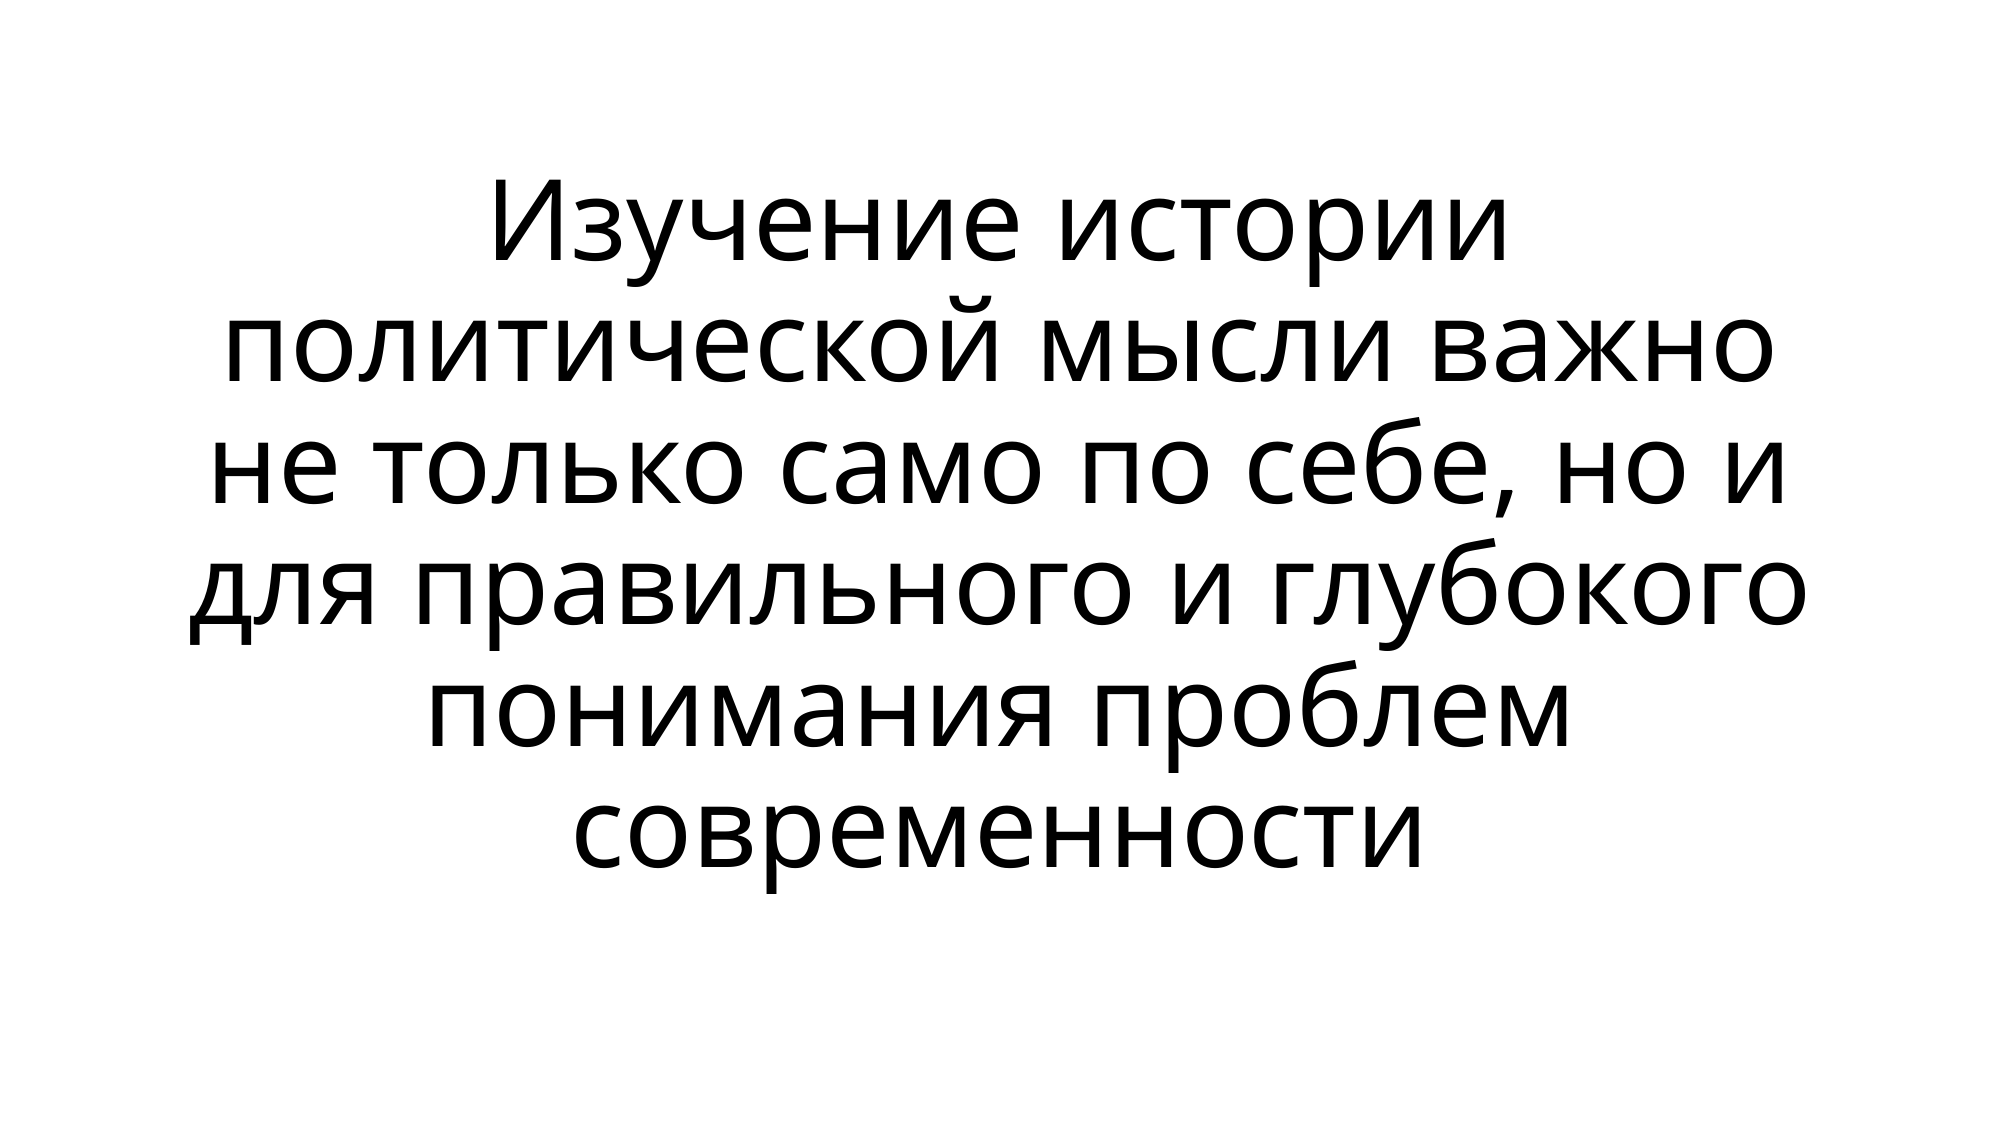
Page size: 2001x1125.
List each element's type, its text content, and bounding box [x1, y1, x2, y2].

title Изучение истории политической мысли важно не только само по себе, но и для правильного и глубокого понимания проблем современности [137, 59, 1863, 996]
